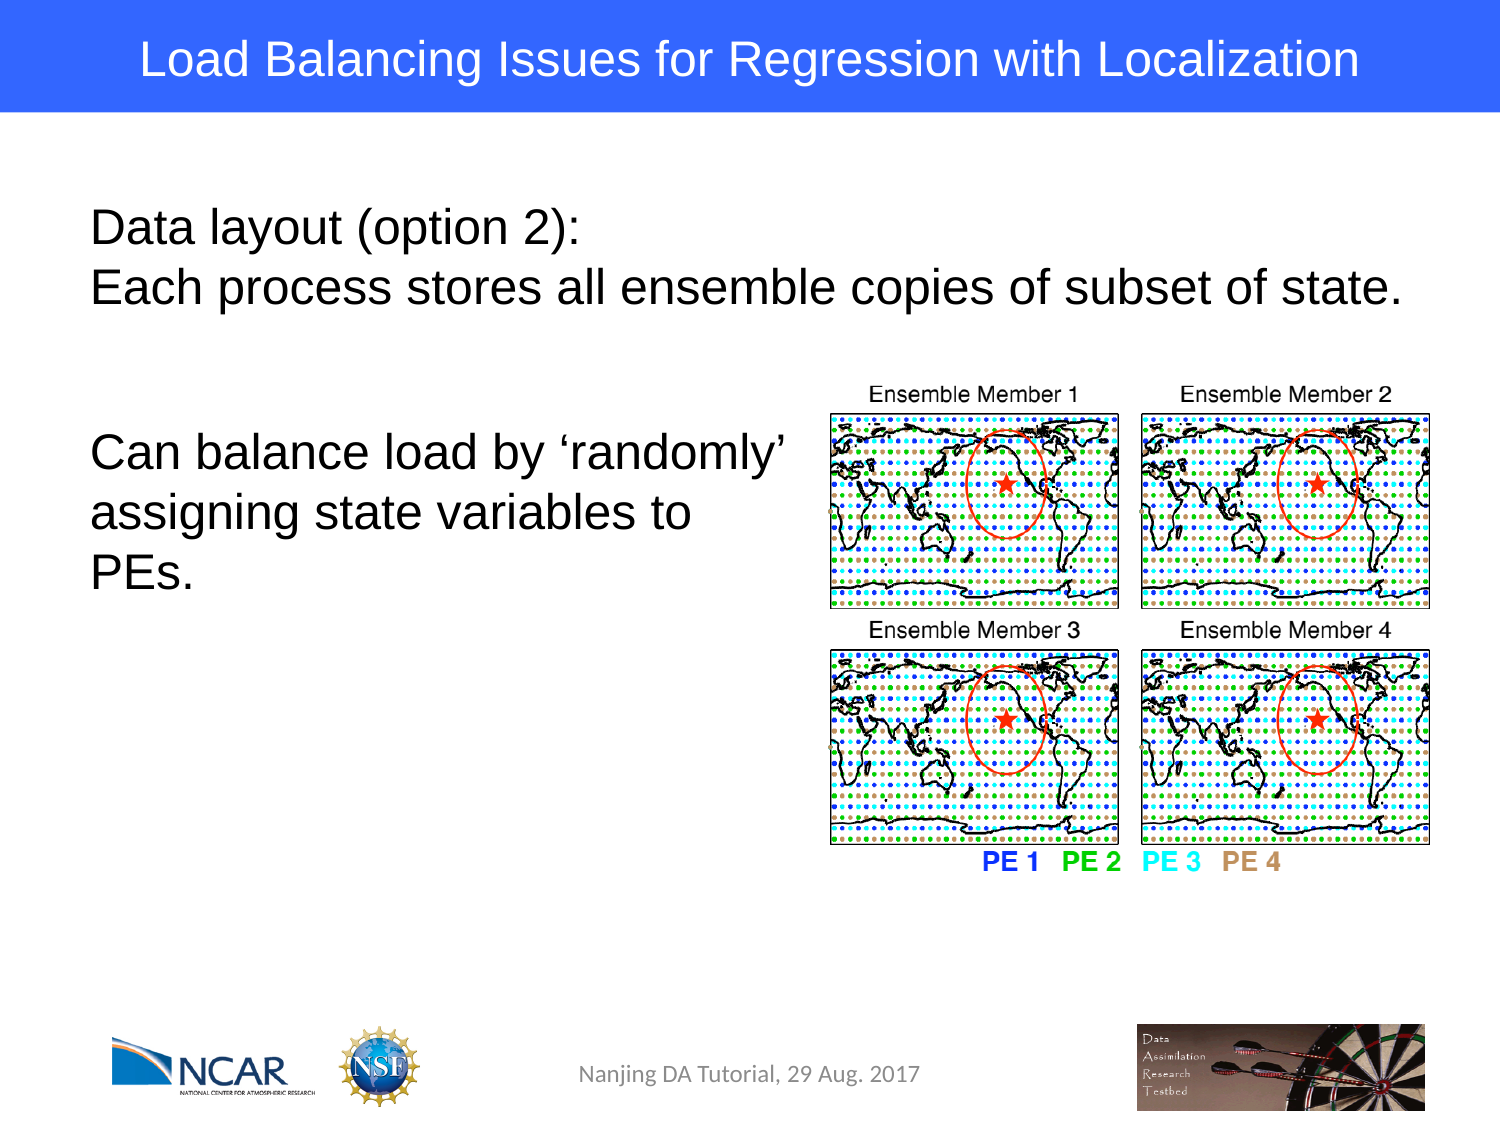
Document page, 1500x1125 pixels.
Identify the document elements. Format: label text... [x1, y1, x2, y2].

picture [337, 1024, 421, 1108]
picture [1137, 1024, 1425, 1111]
picture [824, 374, 1434, 873]
picture [112, 1037, 315, 1095]
text_box Data layout (option 2): Each process stores all ensemble copies of subset of state. [74, 187, 1425, 323]
text_box Can balance load by ‘randomly’ assigning state variables to PEs. [75, 412, 800, 728]
footer Nanjing DA Tutorial, 29 Aug. 2017 [512, 1042, 988, 1103]
title Load Balancing Issues for Regression with Localization [0, 0, 1500, 113]
